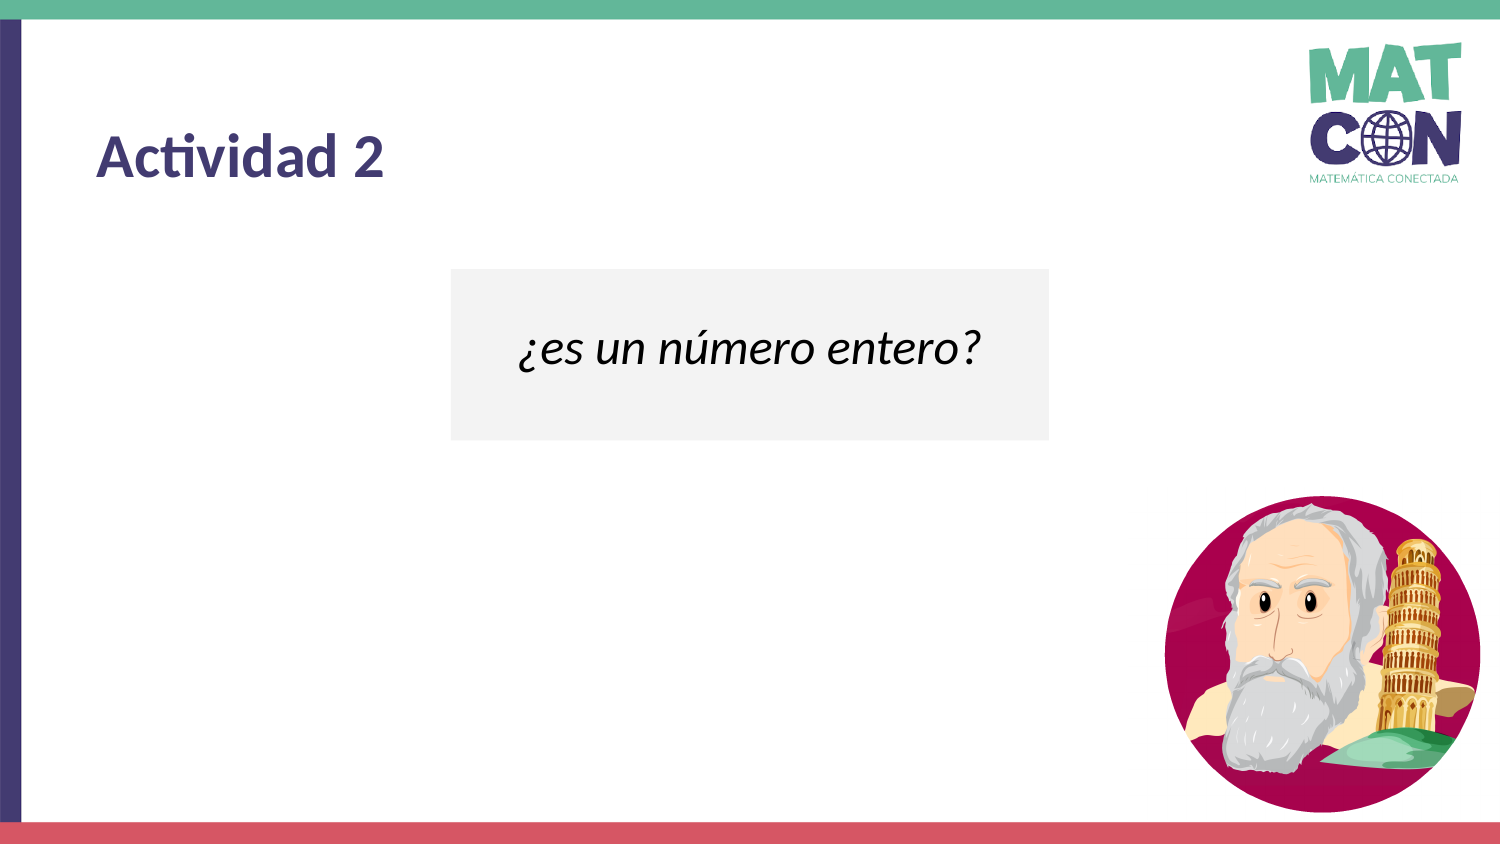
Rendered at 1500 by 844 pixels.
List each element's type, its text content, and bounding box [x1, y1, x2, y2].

picture [0, 0, 1500, 844]
text_box Actividad 2 [85, 109, 1091, 196]
